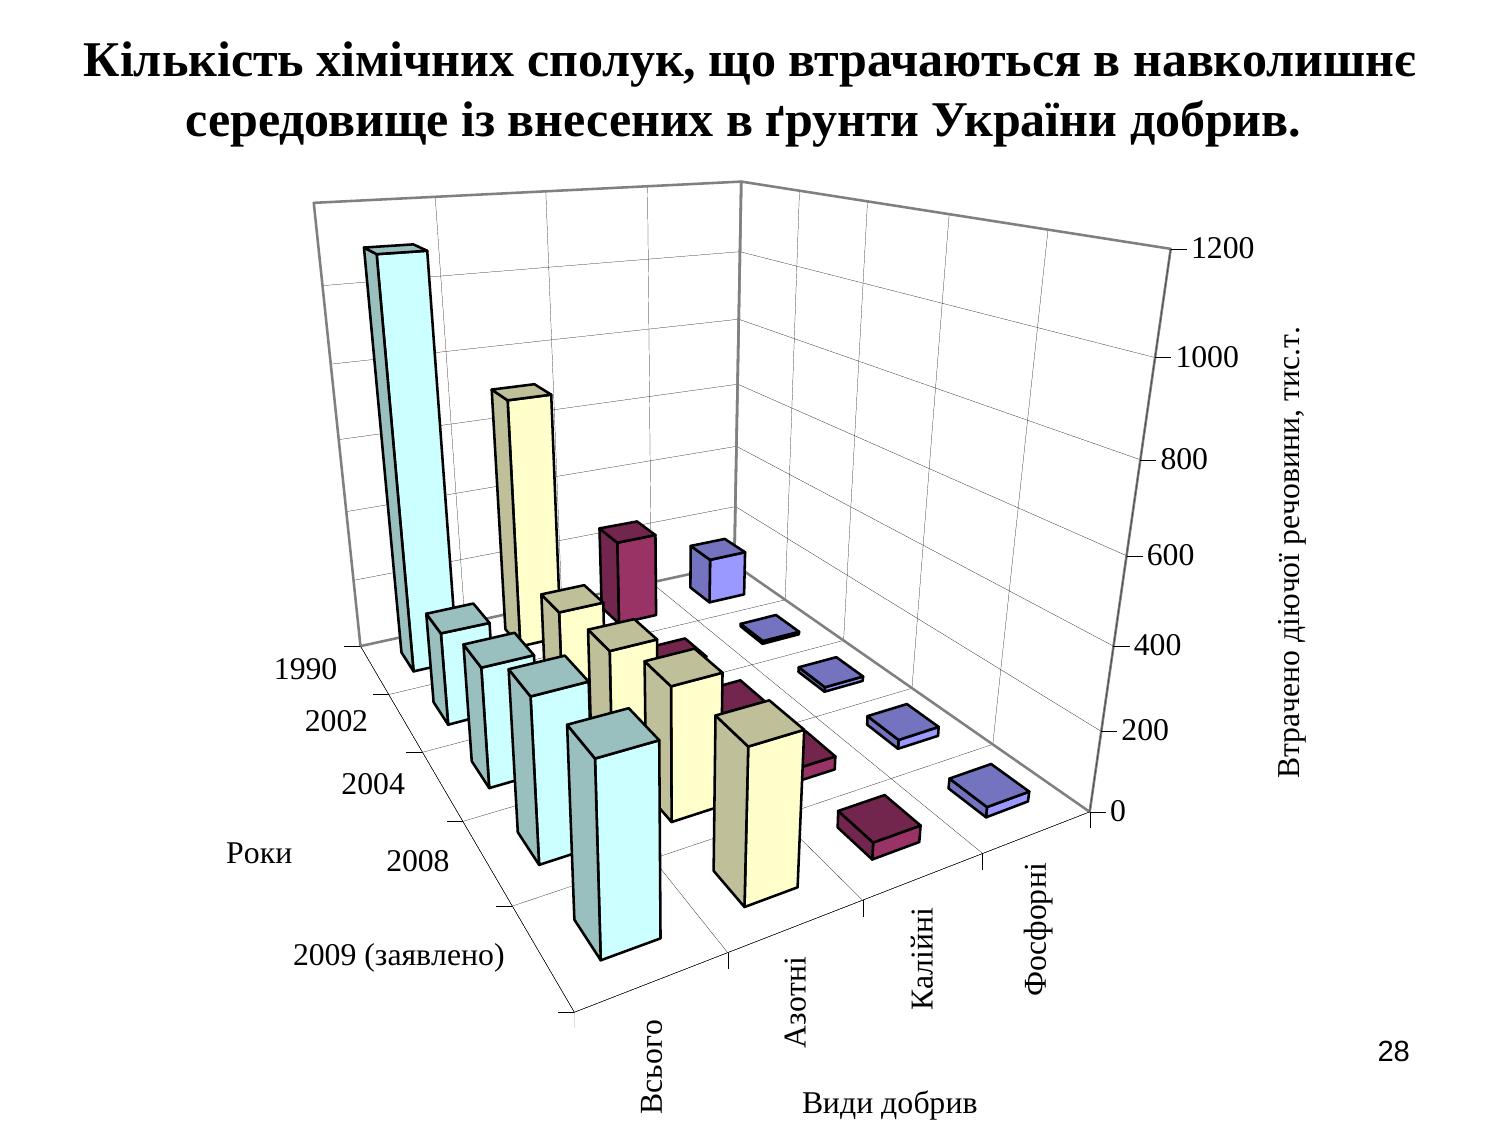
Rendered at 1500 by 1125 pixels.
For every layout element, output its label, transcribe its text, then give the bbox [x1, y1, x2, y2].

text_box Кількість хімічних сполук, що втрачаються в навколишнє середовище із внесених в ґрунти України добрив. [0, 19, 1500, 154]
picture [217, 172, 1353, 1125]
slide_number 28 [1357, 1024, 1426, 1103]
